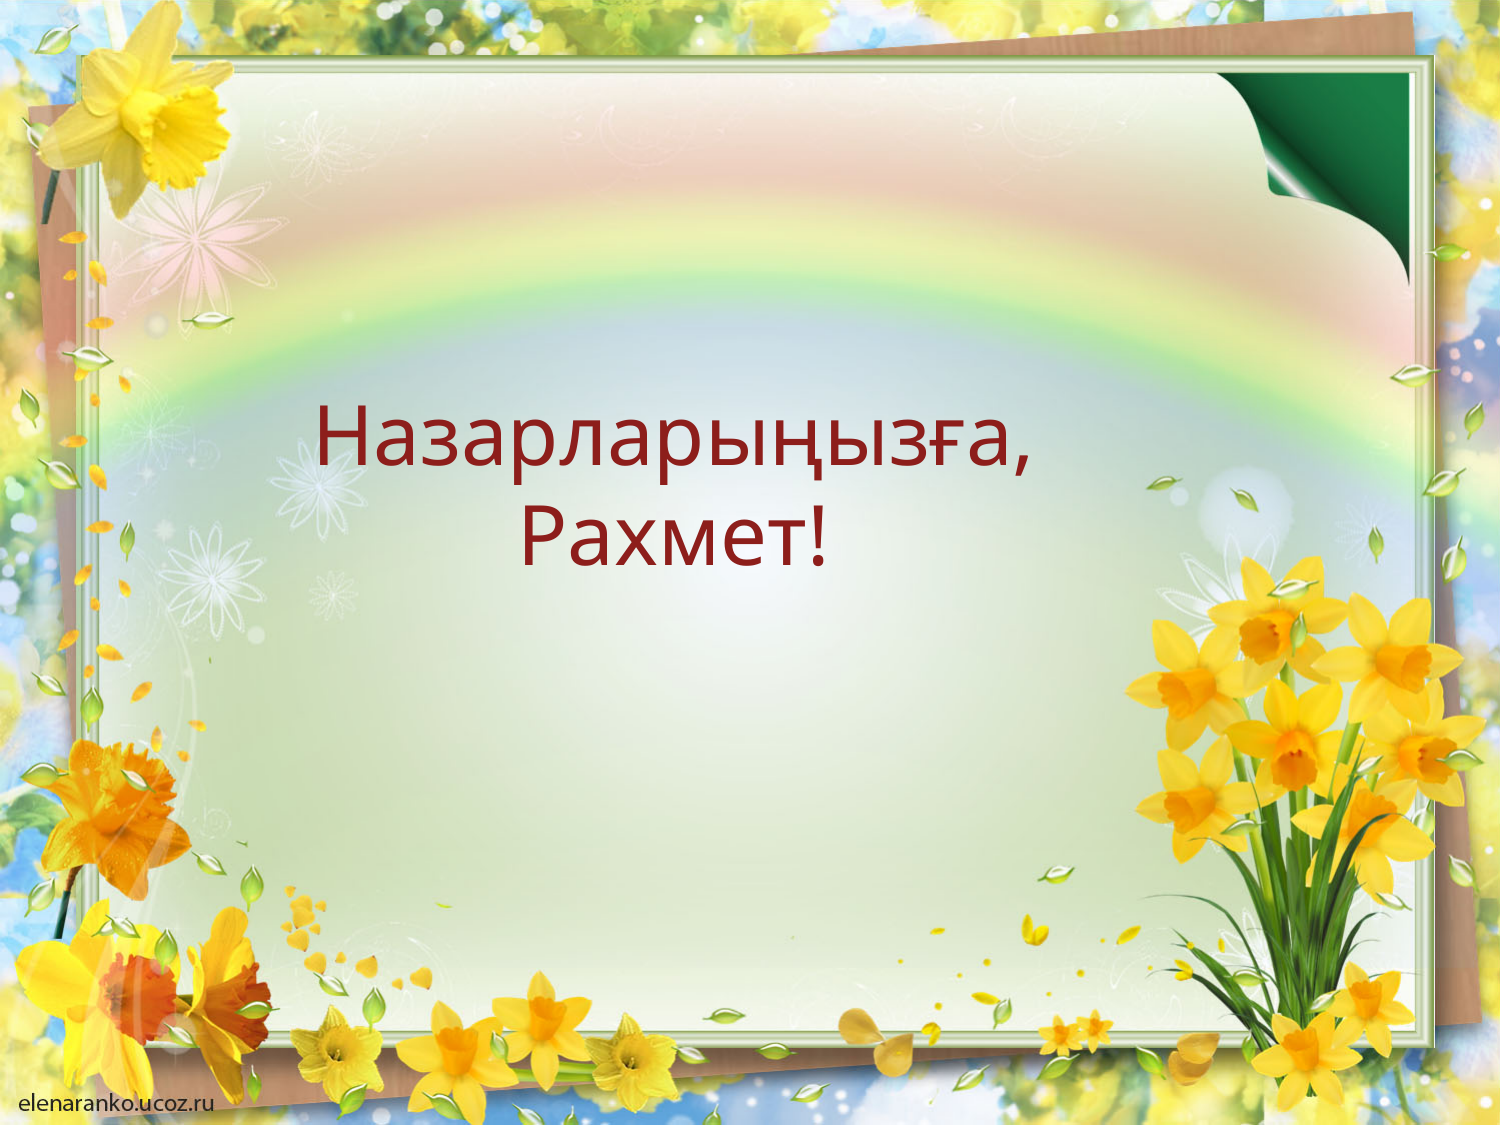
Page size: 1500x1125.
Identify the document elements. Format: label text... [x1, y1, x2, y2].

subtitle Назарларыңызға, Рахмет! [164, 375, 1184, 741]
picture [0, 0, 1500, 1125]
